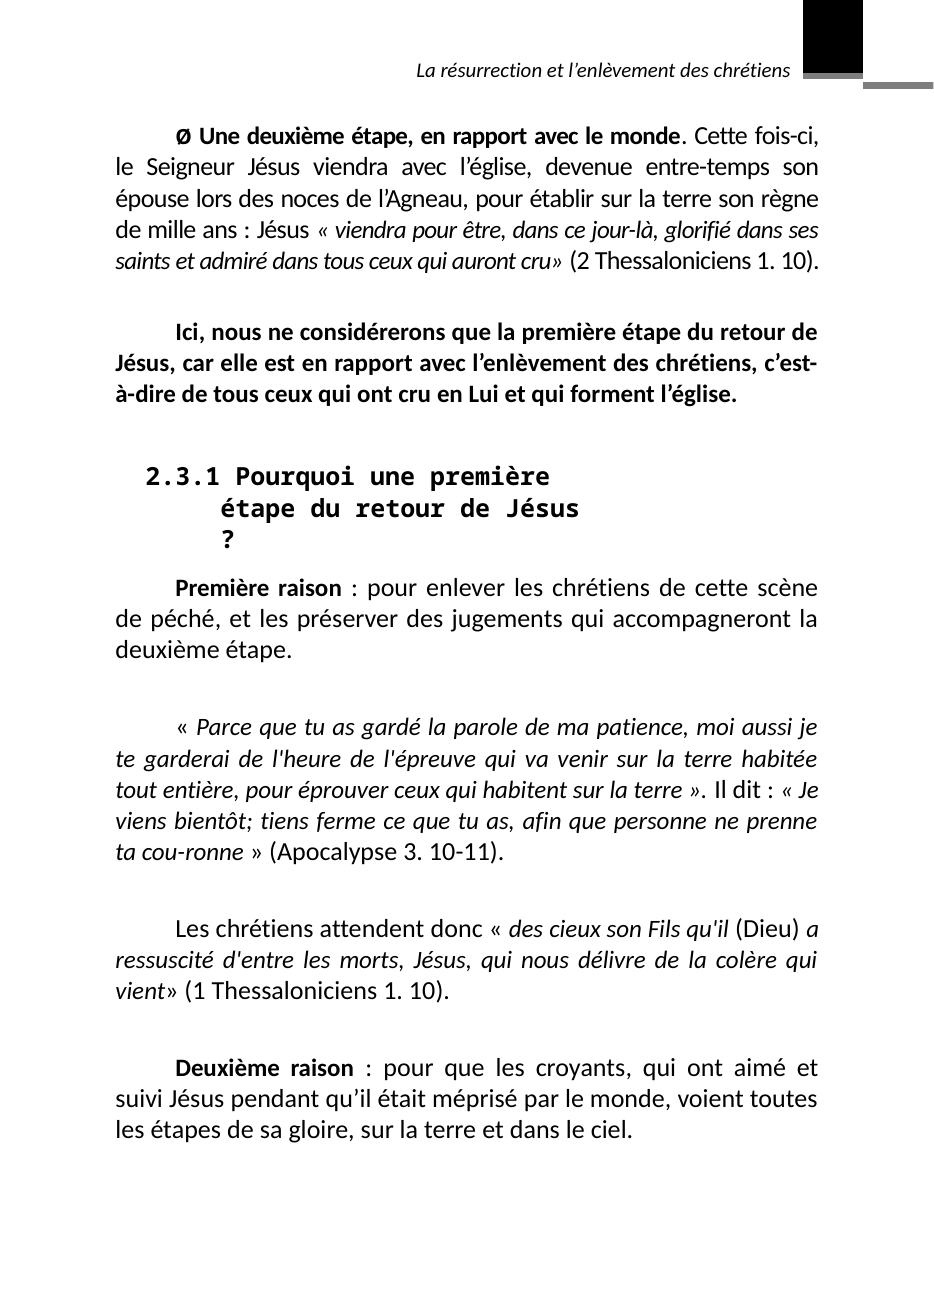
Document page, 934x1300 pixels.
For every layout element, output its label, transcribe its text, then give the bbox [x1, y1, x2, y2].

list 9 [803, 0, 863, 73]
list Ø Une deuxième étape, en rapport avec le monde. Cette fois-ci, le Seigneur Jésus viendra avec l’église, devenue entre-temps son épouse lors des noces de l’Agneau, pour établir sur la terre son règne de mille ans : Jésus « viendra pour être, dans ce jour-là, glorifié dans ses saints et admiré dans tous ceux qui auront cru» (2 Thessaloniciens 1. 10). Ici, nous ne considérerons que la première étape du retour de Jésus, car elle est en rapport avec l’enlèvement des chrétiens, c’est-à-dire de tous ceux qui ont cru en Lui et qui forment l’église. 2.3.1 Pourquoi une première étape du retour de Jésus ? Première raison : pour enlever les chrétiens de cette scène de péché, et les préserver des jugements qui accompagneront la deuxième étape. « Parce que tu as gardé la parole de ma patience, moi aussi je te garderai de l'heure de l'épreuve qui va venir sur la terre habitée tout entière, pour éprouver ceux qui habitent sur la terre ». Il dit : « Je viens bientôt; tiens ferme ce que tu as, afin que personne ne prenne ta cou-ronne » (Apocalypse 3. 10-11). Les chrétiens attendent donc « des cieux son Fils qu'il (Dieu) a ressuscité d'entre les morts, Jésus, qui nous délivre de la colère qui vient» (1 Thessaloniciens 1. 10). Deuxième raison : pour que les croyants, qui ont aimé et suivi Jésus pendant qu’il était méprisé par le monde, voient toutes les étapes de sa gloire, sur la terre et dans le ciel. [108, 118, 827, 1152]
list La résurrection et l’enlèvement des chrétiens [108, 0, 803, 118]
